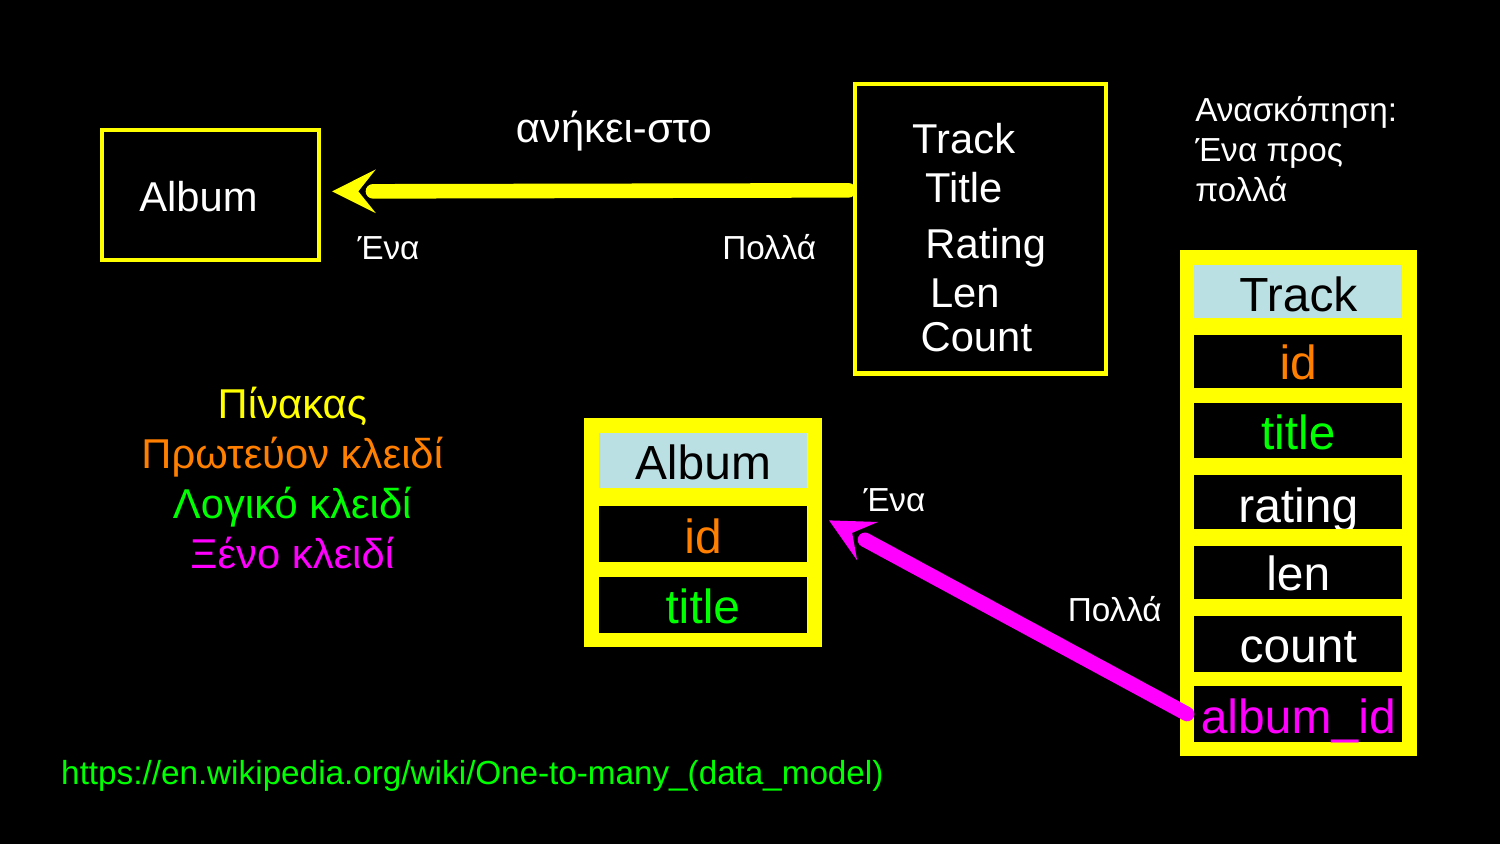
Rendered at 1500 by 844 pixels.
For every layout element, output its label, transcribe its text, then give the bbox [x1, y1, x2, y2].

text_box count [1193, 608, 1410, 678]
text_box Track [1187, 257, 1410, 324]
text_box Ένα [349, 222, 460, 271]
text_box album_id [1187, 678, 1410, 750]
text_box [828, 520, 1188, 715]
text_box https://en.wikipedia.org/wiki/One-to-many_(data_model) [52, 747, 941, 796]
text_box [855, 84, 1106, 374]
text_box ανήκει-στο [496, 97, 732, 155]
text_box Title [919, 156, 1032, 215]
text_box [101, 130, 319, 261]
text_box Ανασκόπηση: Ένα προς πολλά [1187, 84, 1410, 173]
text_box Πολλά [714, 222, 842, 271]
text_box id [591, 499, 815, 569]
text_box title [1187, 395, 1410, 466]
text_box len [1193, 535, 1410, 607]
text_box Rating [911, 213, 1060, 271]
text_box rating [1187, 467, 1410, 535]
text_box Ένα [855, 474, 976, 518]
text_box title [591, 569, 815, 640]
text_box Count [916, 305, 1037, 364]
text_box Track [911, 107, 1039, 166]
text_box Πίνακας Πρωτεύον κλειδί Λογικό κλειδί Ξένο κλειδί [124, 376, 460, 578]
text_box id [1187, 324, 1410, 395]
text_box Len [928, 271, 1025, 305]
text_box Album [591, 425, 815, 496]
